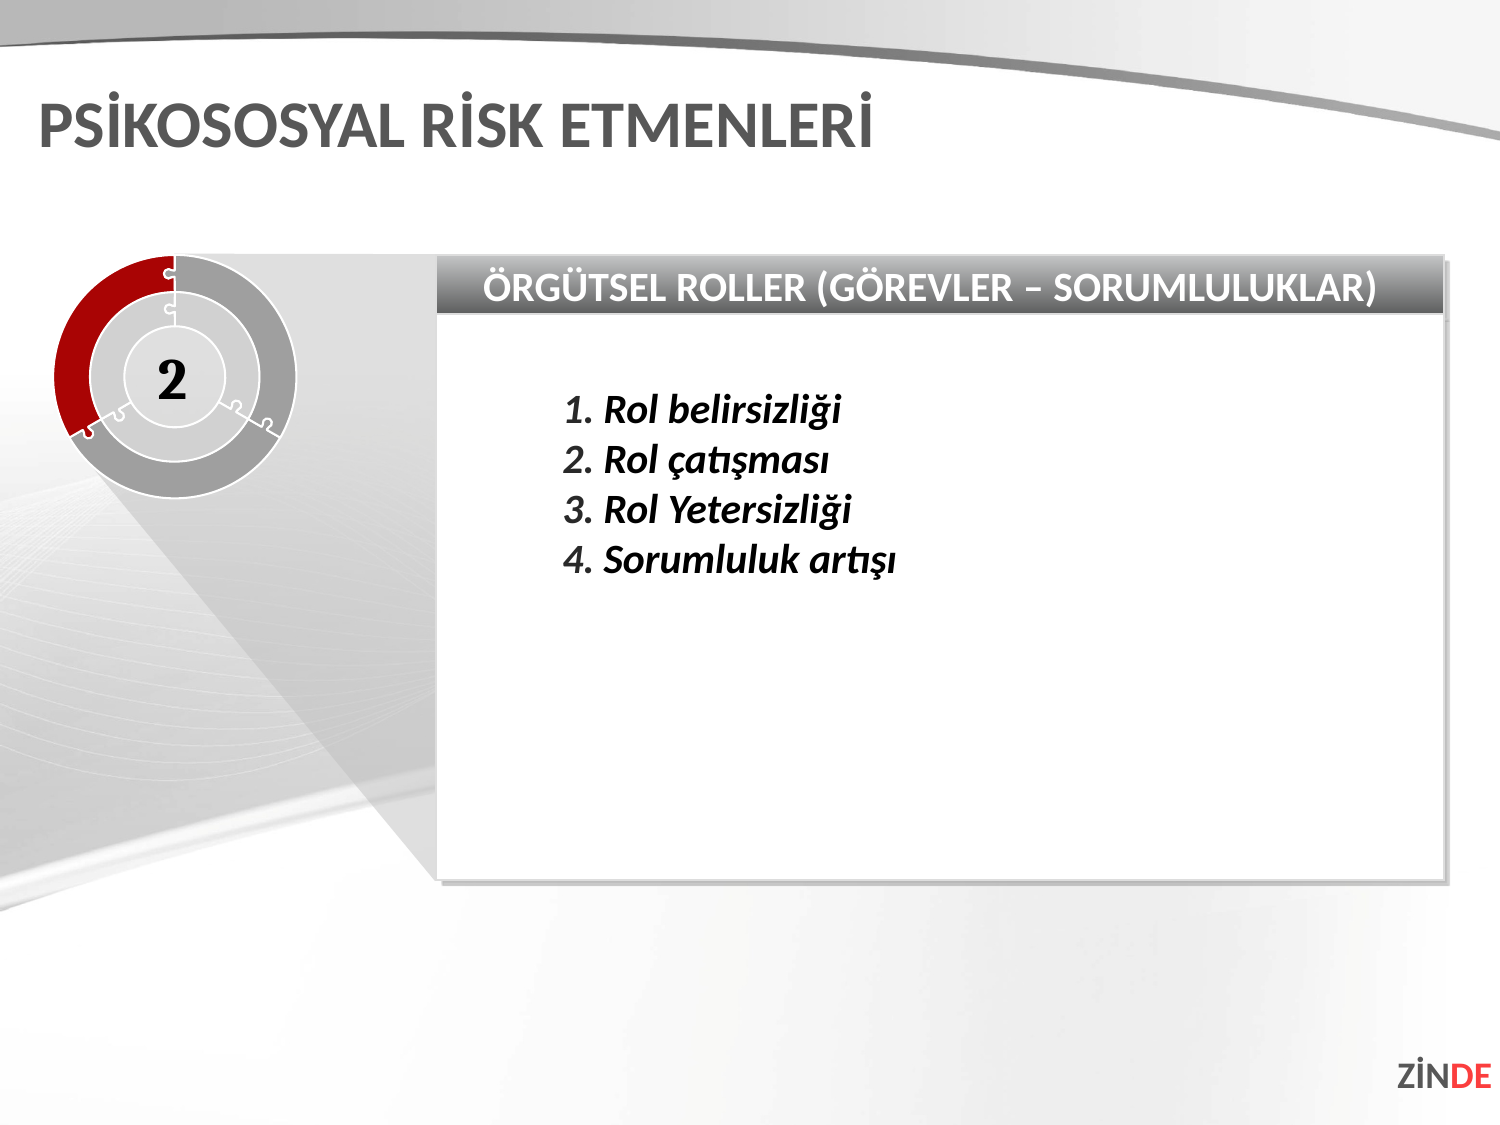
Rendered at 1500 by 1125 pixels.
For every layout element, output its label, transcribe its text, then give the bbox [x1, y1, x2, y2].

text_box PSİKOSOSYAL RİSK ETMENLERİ [38, 67, 1485, 174]
text_box ÖRGÜTSEL ROLLER (GÖREVLER – SORUMLULUKLAR) [435, 255, 1444, 314]
picture [0, 0, 1500, 1125]
text_box ZİNDE [1384, 1050, 1493, 1125]
text_box [125, 253, 436, 882]
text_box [52, 254, 297, 499]
text_box Rol belirsizliği Rol çatışması Rol Yetersizliği Sorumluluk artışı [435, 314, 1444, 881]
